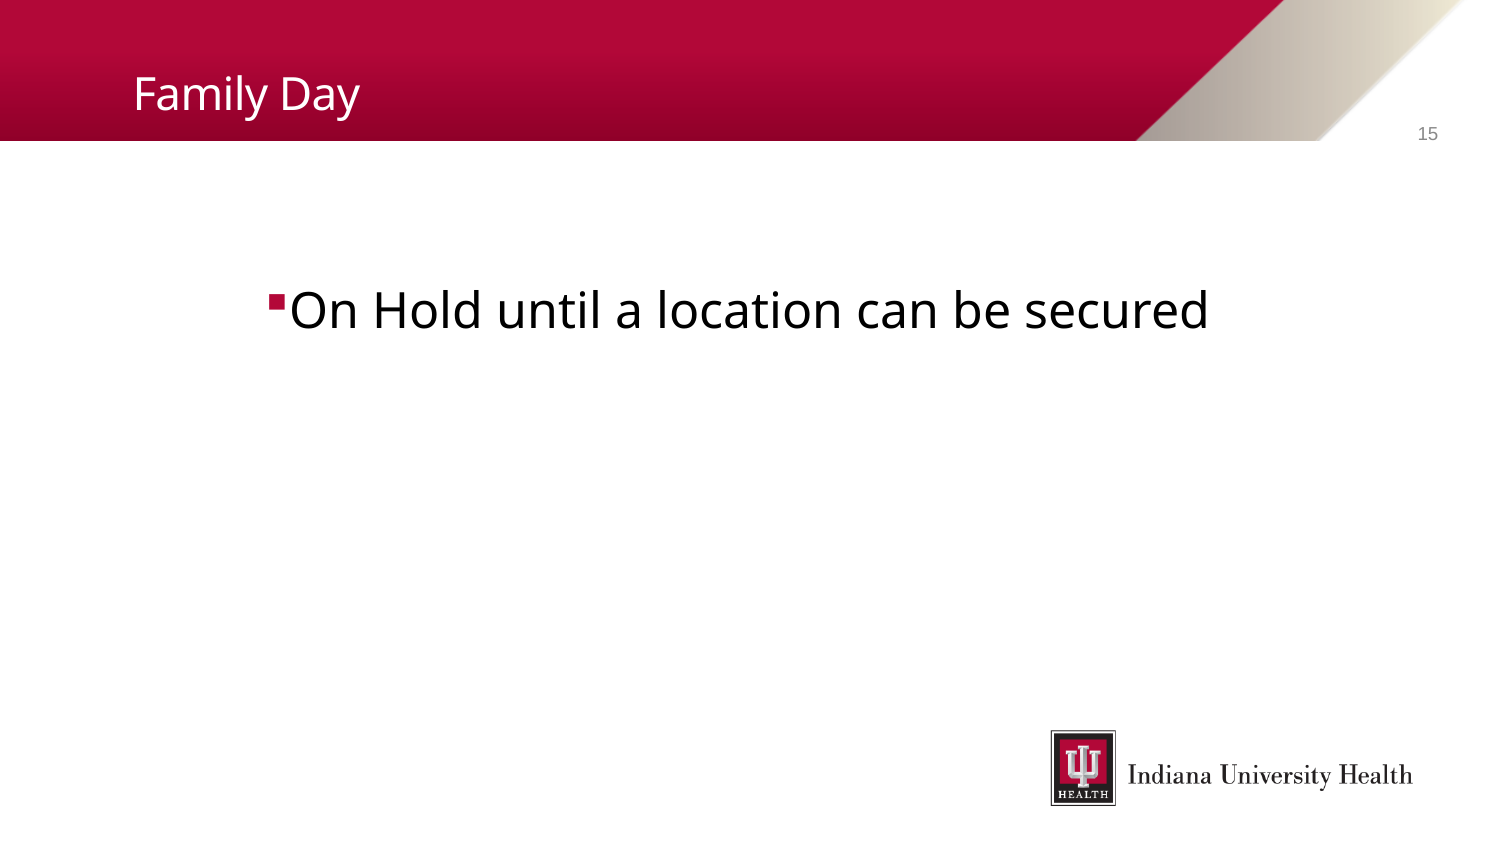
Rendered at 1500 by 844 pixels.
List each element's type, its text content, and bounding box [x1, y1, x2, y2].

title Family Day [132, 25, 1140, 121]
picture [0, 0, 1500, 141]
slide_number 15 [1318, 98, 1439, 144]
picture [1048, 755, 1415, 809]
list On Hold until a location can be secured [265, 278, 1428, 755]
